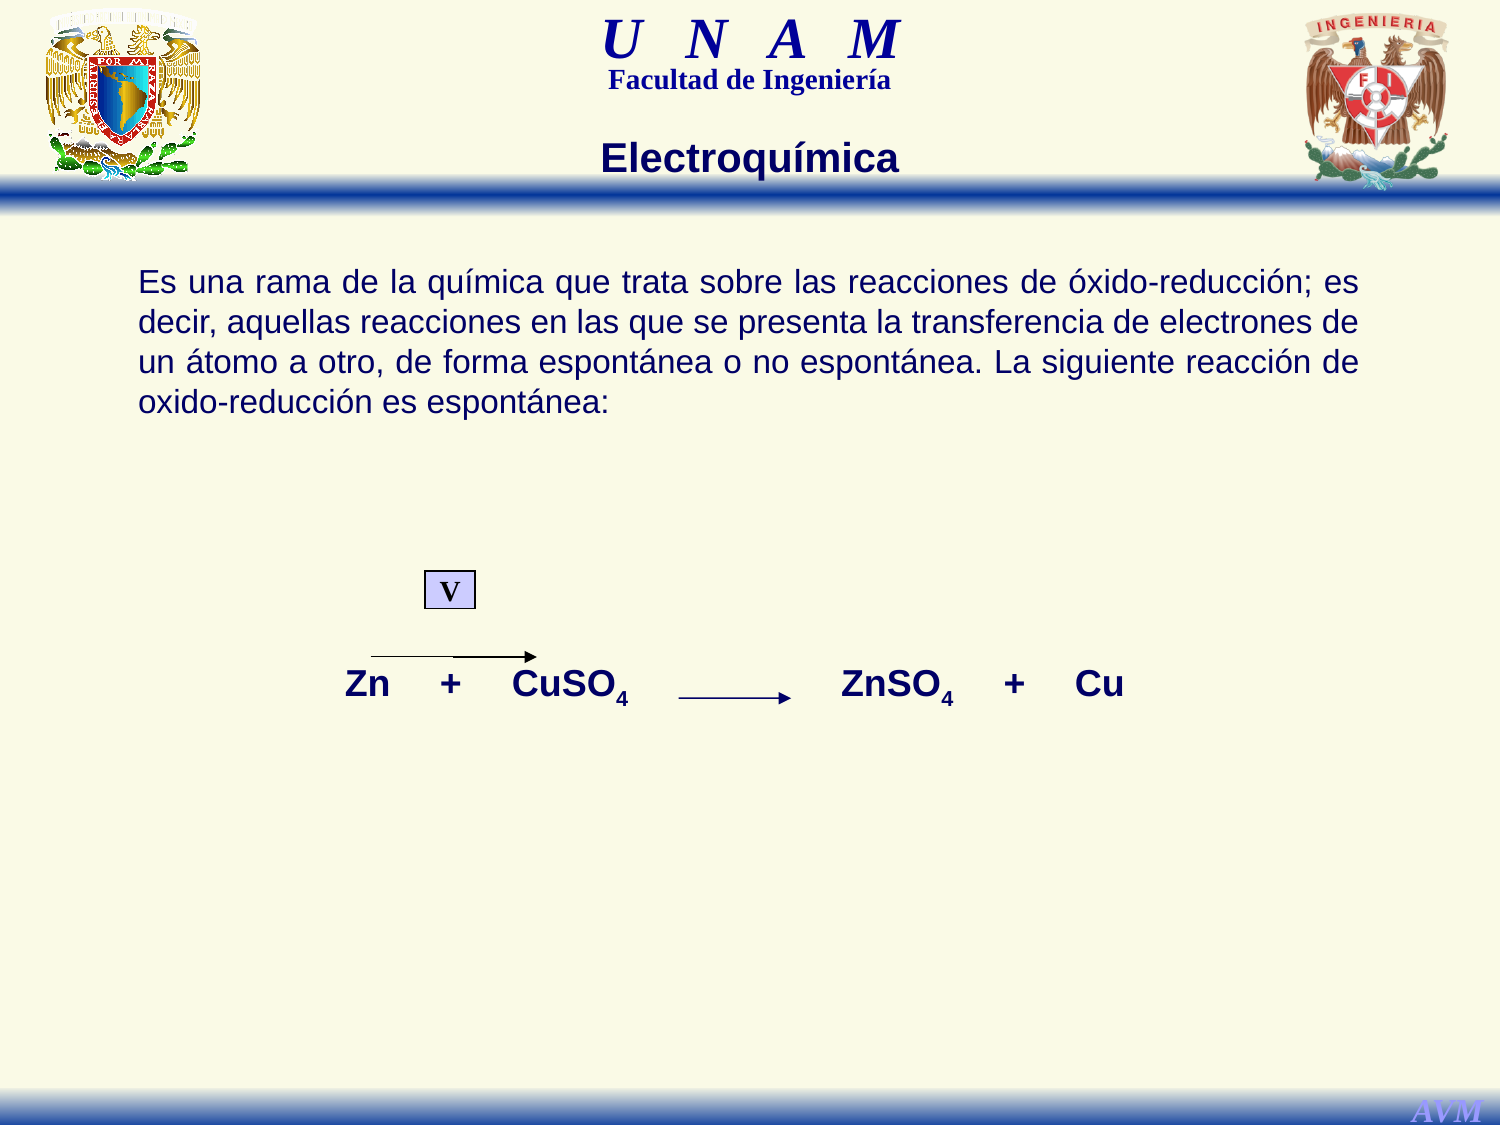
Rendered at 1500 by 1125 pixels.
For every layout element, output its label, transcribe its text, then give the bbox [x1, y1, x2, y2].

picture [1299, 5, 1453, 198]
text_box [123, 252, 1377, 705]
text_box Electroquímica [585, 123, 915, 189]
picture [46, 8, 200, 181]
